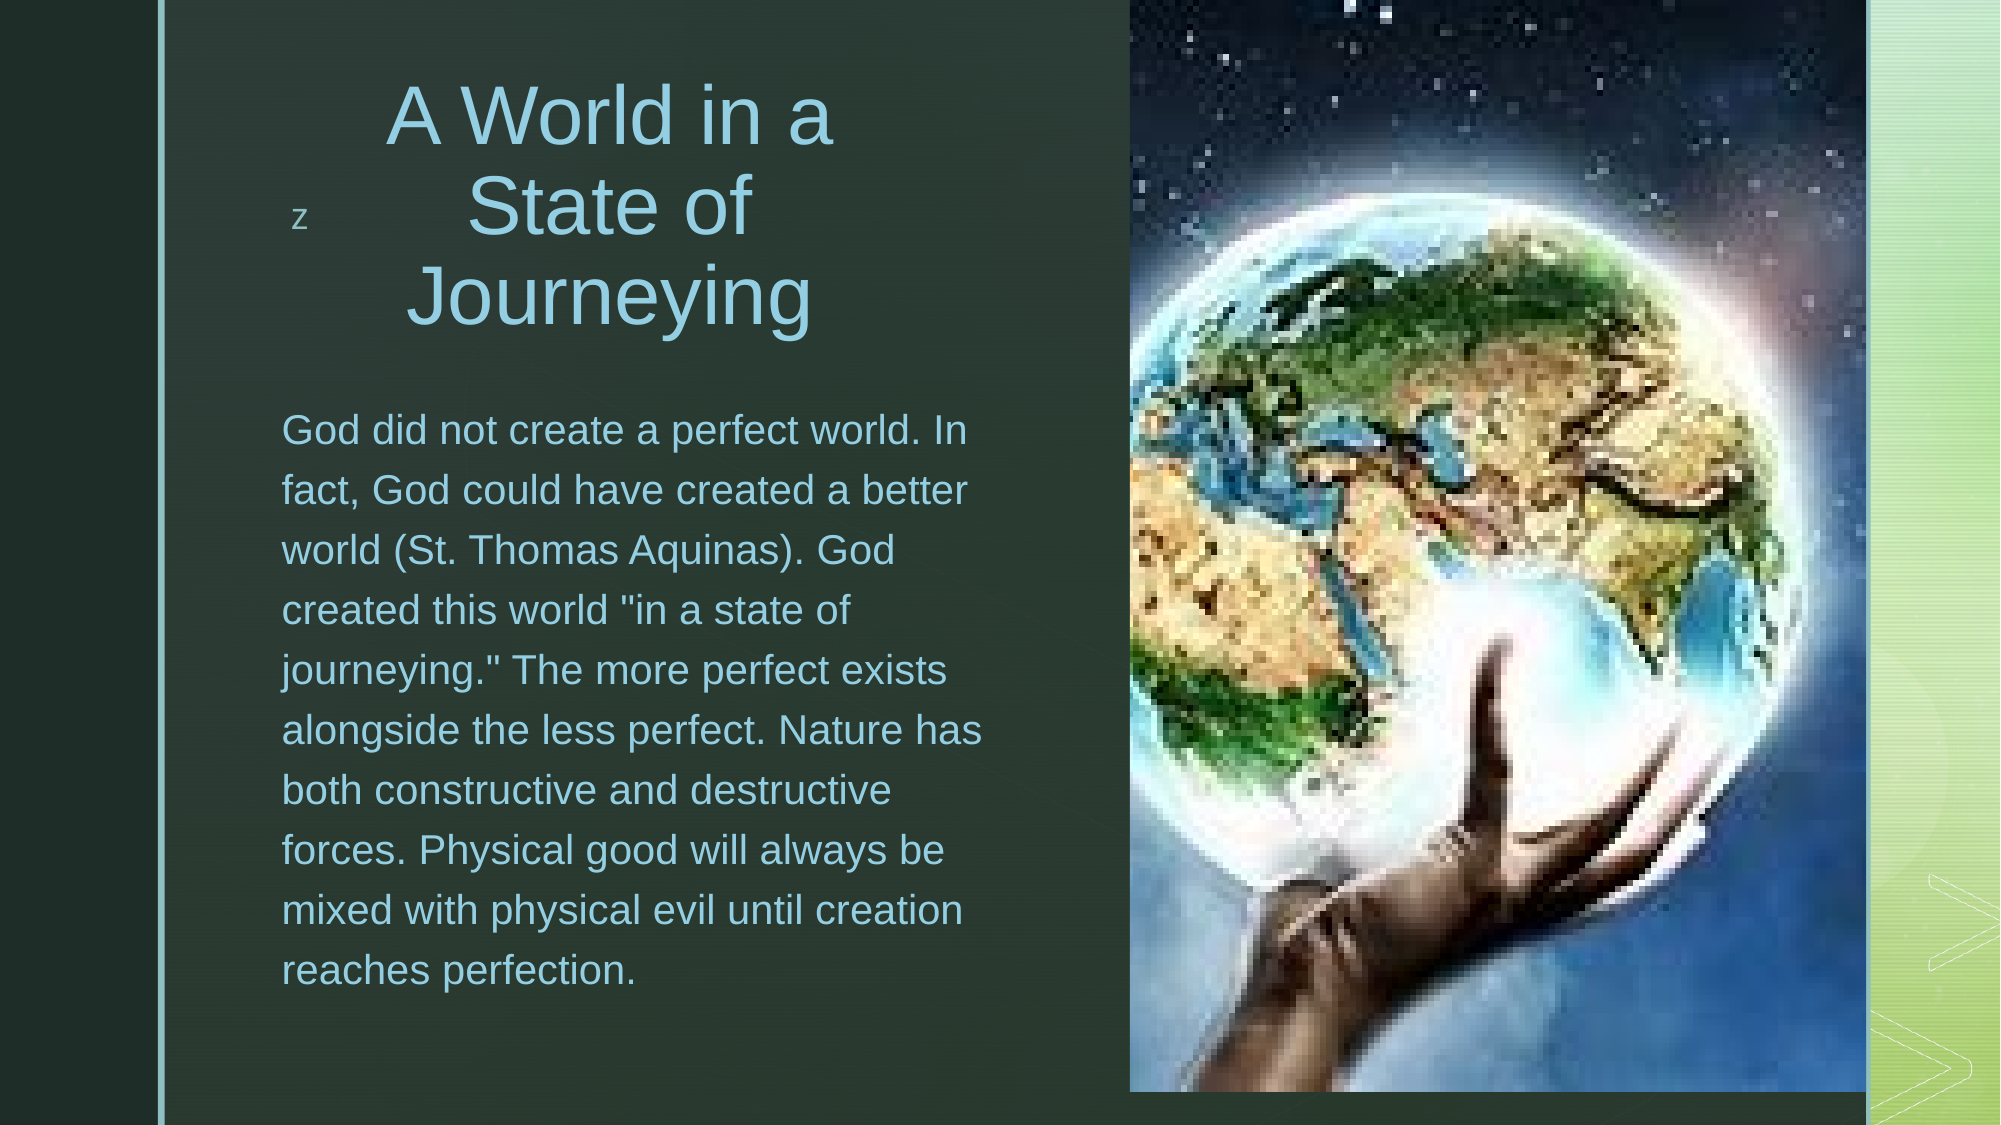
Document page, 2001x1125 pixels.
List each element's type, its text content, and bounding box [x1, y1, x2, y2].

title A World in a State of Journeying [284, 38, 936, 350]
picture [1129, 0, 1867, 1092]
picture [1871, 0, 2001, 1125]
list God did not create a perfect world. In fact, God could have created a better world (St. Thomas Aquinas). God created this world "in a state of journeying." The more perfect exists alongside the less perfect. Nature has both constructive and destructive forces. Physical good will always be mixed with physical evil until creation reaches perfection. [266, 385, 1027, 1040]
